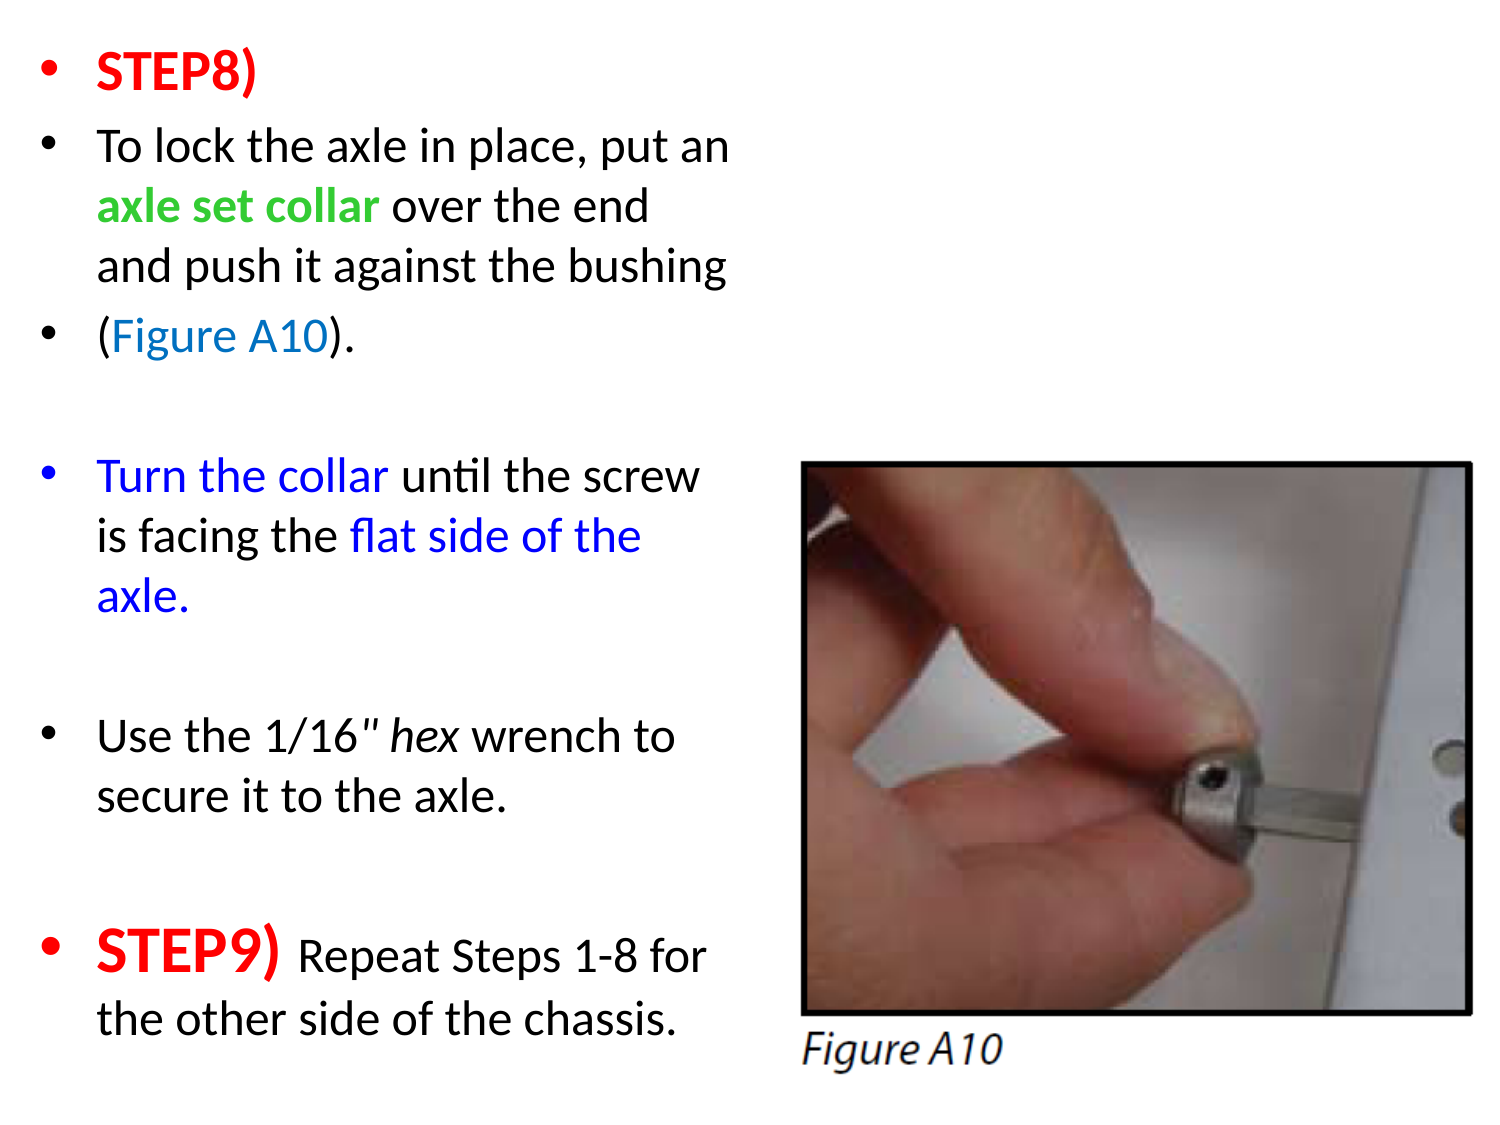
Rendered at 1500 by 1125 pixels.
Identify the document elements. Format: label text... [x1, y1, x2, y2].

picture [779, 453, 1500, 1125]
list STEP8) To lock the axle in place, put an axle set collar over the end and push it against the bushing (Figure A10). Turn the collar until the screw is facing the flat side of the axle. Use the 1/16" hex wrench to secure it to the axle. STEP9) Repeat Steps 1-8 for the other side of the chassis. [24, 24, 751, 768]
